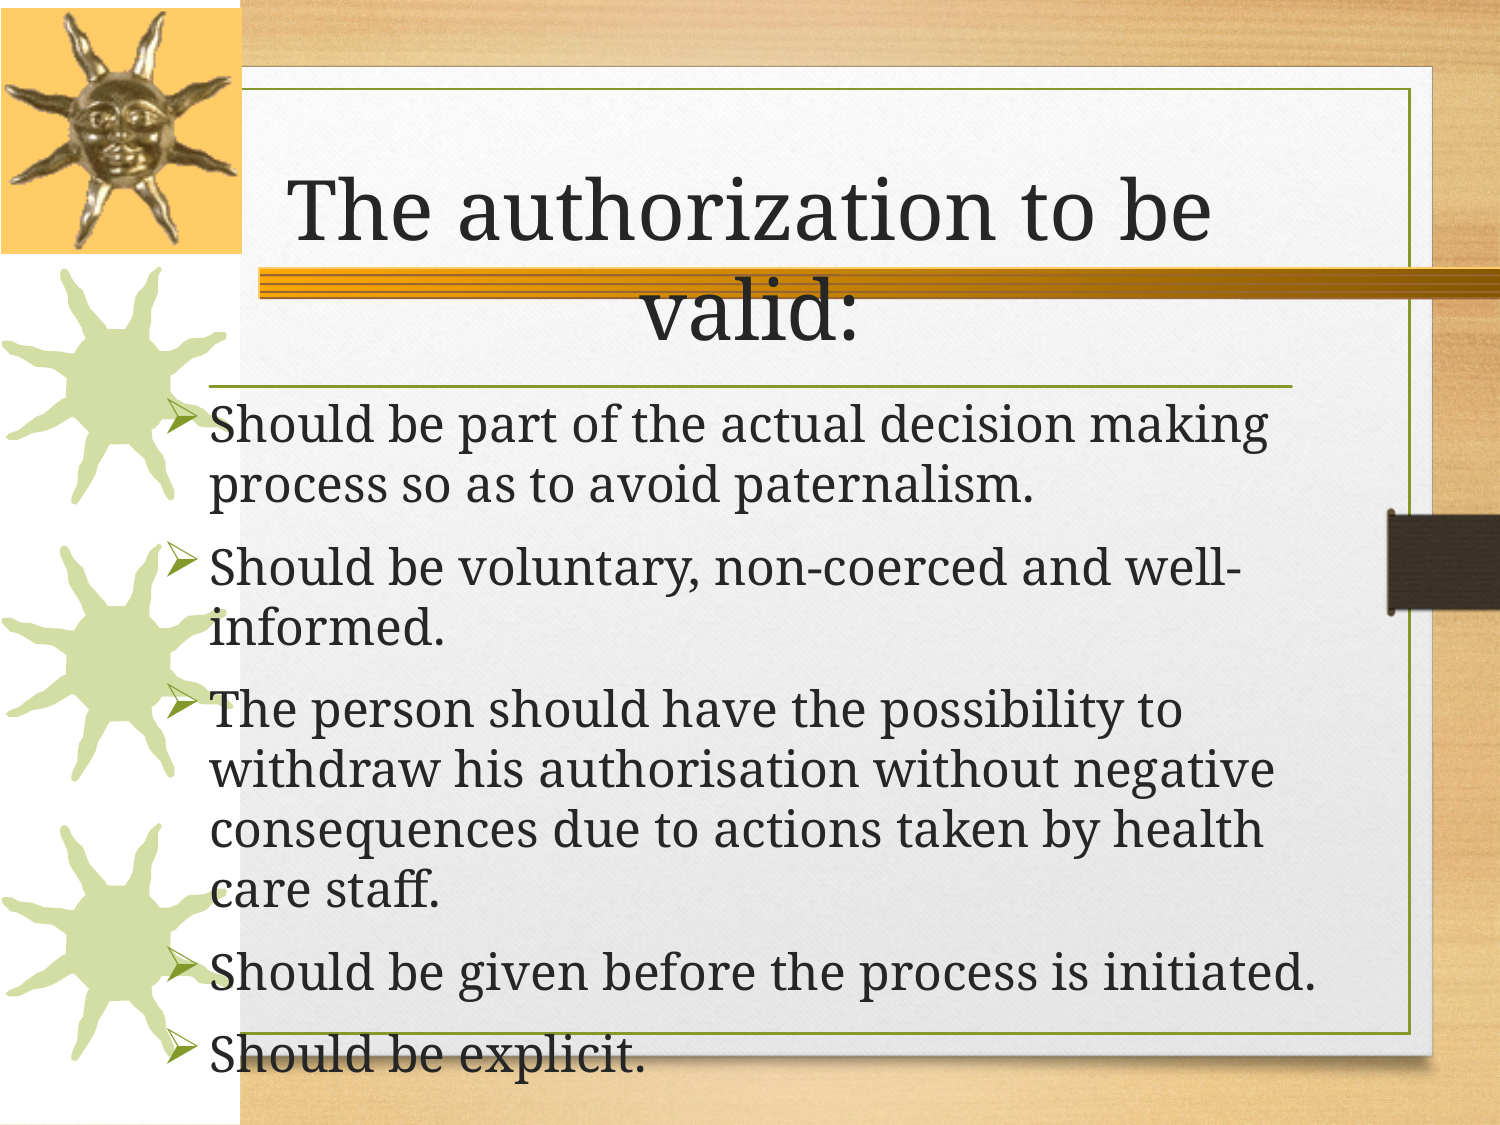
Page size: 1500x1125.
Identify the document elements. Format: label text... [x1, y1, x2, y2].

picture [241, 300, 1500, 1125]
title The authorization to be valid: [193, 150, 1309, 365]
picture [1, 0, 1500, 267]
list Should be part of the actual decision making process so as to avoid paternalism. Should be voluntary, non-coerced and well-informed. The person should have the possibility to withdraw his authorisation without negative consequences due to actions taken by health care staff. Should be given before the process is initiated. Should be explicit. [147, 385, 1365, 988]
